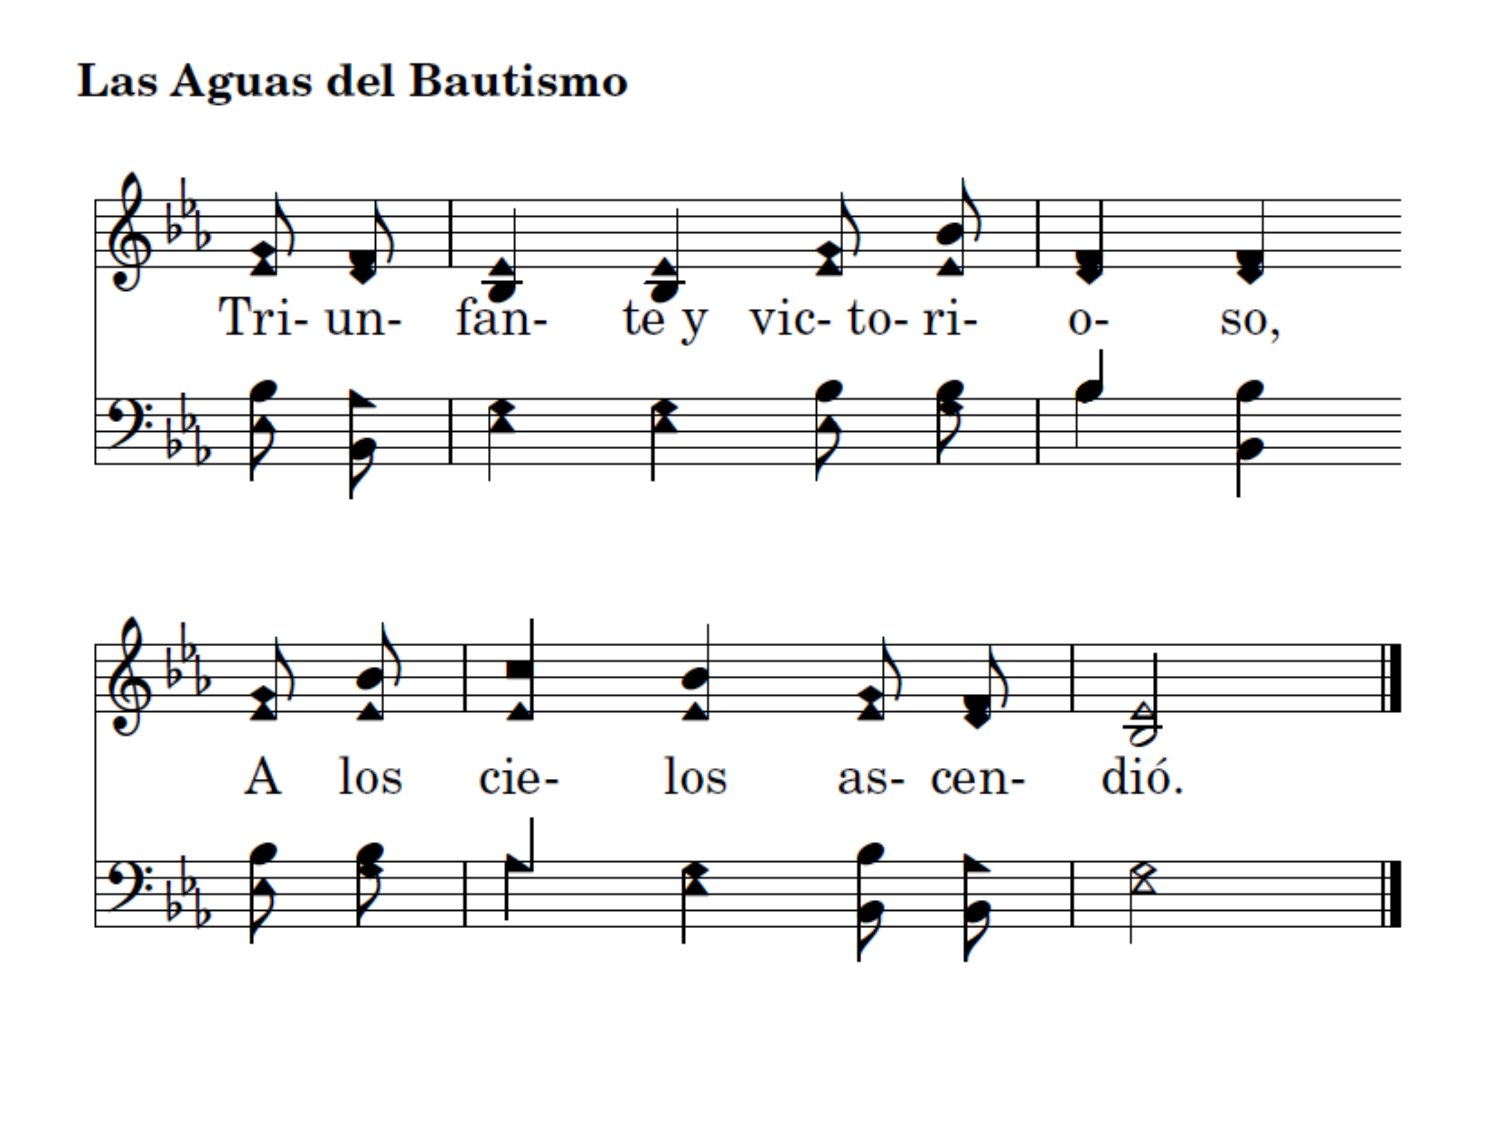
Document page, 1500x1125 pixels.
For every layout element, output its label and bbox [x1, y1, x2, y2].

picture [67, 49, 640, 113]
picture [75, 149, 1425, 976]
